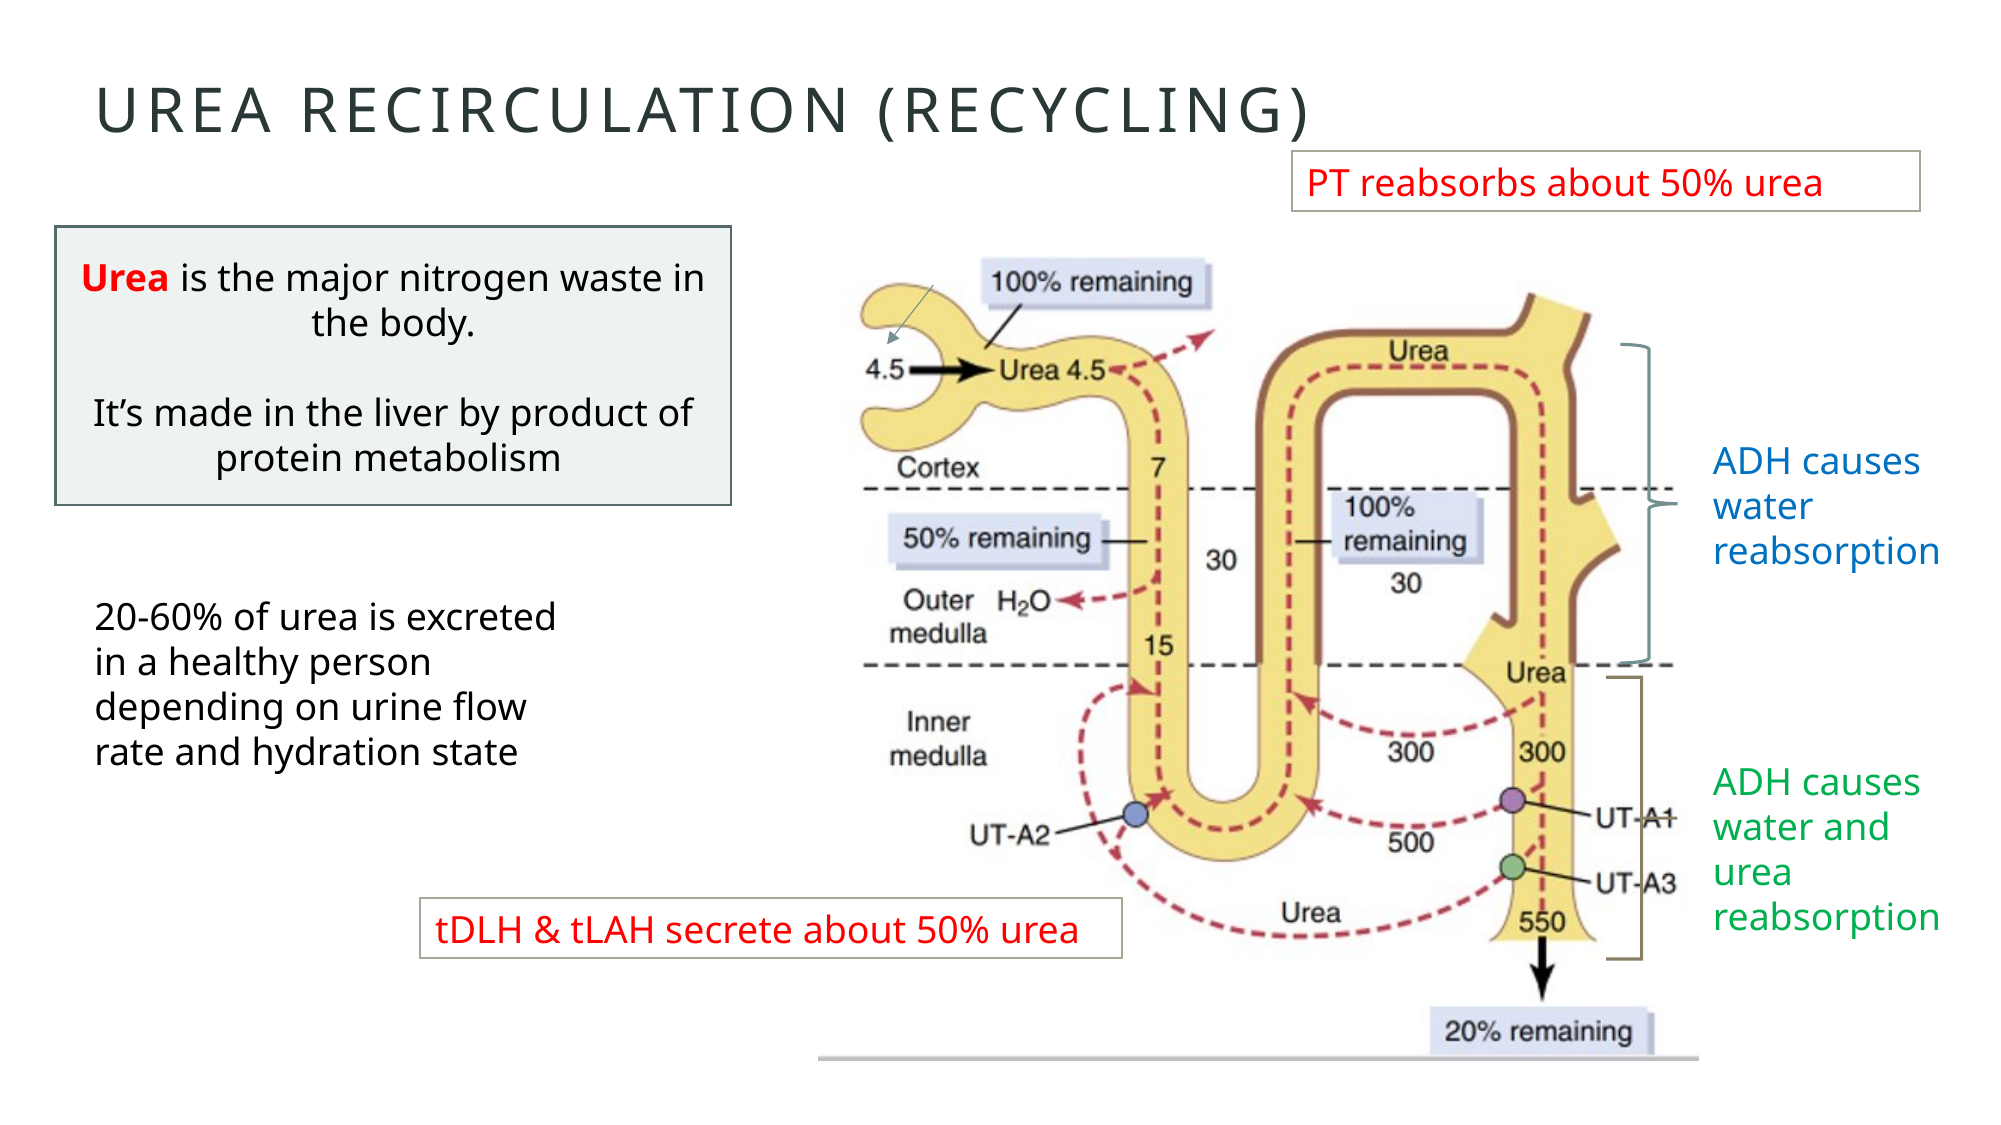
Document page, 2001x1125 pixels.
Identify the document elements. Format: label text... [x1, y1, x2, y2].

title Urea recirculation (recycling) [79, 71, 1717, 154]
text_box ADH causes water and urea reabsorption [1699, 750, 1963, 946]
text_box ADH causes water reabsorption [1699, 429, 1963, 580]
text_box 20-60% of urea is excreted in a healthy person depending on urine flow rate and hydration state [79, 585, 602, 780]
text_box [886, 284, 934, 345]
text_box Urea is the major nitrogen waste in the body. It’s made in the liver by product of protein metabolism [54, 225, 732, 506]
text_box tDLH & tLAH secrete about 50% urea [419, 897, 818, 959]
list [818, 233, 1699, 1061]
text_box PT reabsorbs about 50% urea [1291, 150, 1921, 212]
